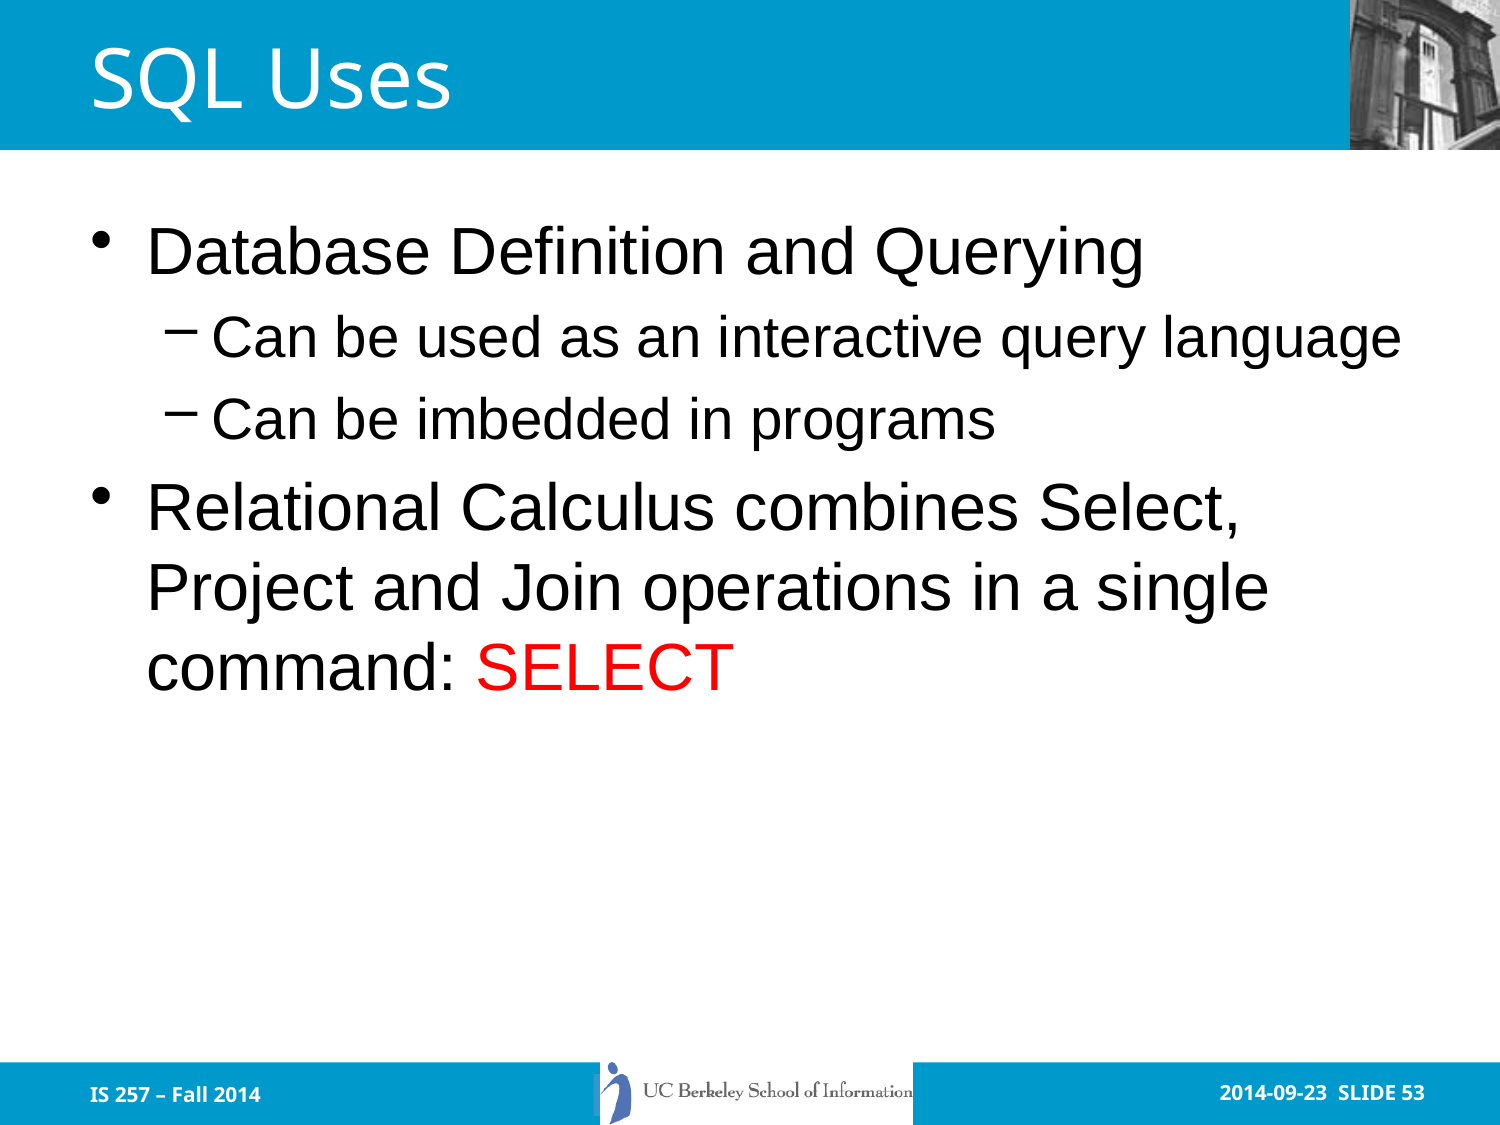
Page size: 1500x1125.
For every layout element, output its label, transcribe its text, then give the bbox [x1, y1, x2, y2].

title SQL Uses [75, 0, 1350, 150]
slide_number IS 257 – Fall 2014 [75, 1062, 388, 1125]
list Database Definition and Querying Can be used as an interactive query language Can be imbedded in programs Relational Calculus combines Select, Project and Join operations in a single command: SELECT [75, 200, 1425, 1013]
picture [594, 1062, 912, 1125]
picture [1351, 0, 1500, 150]
